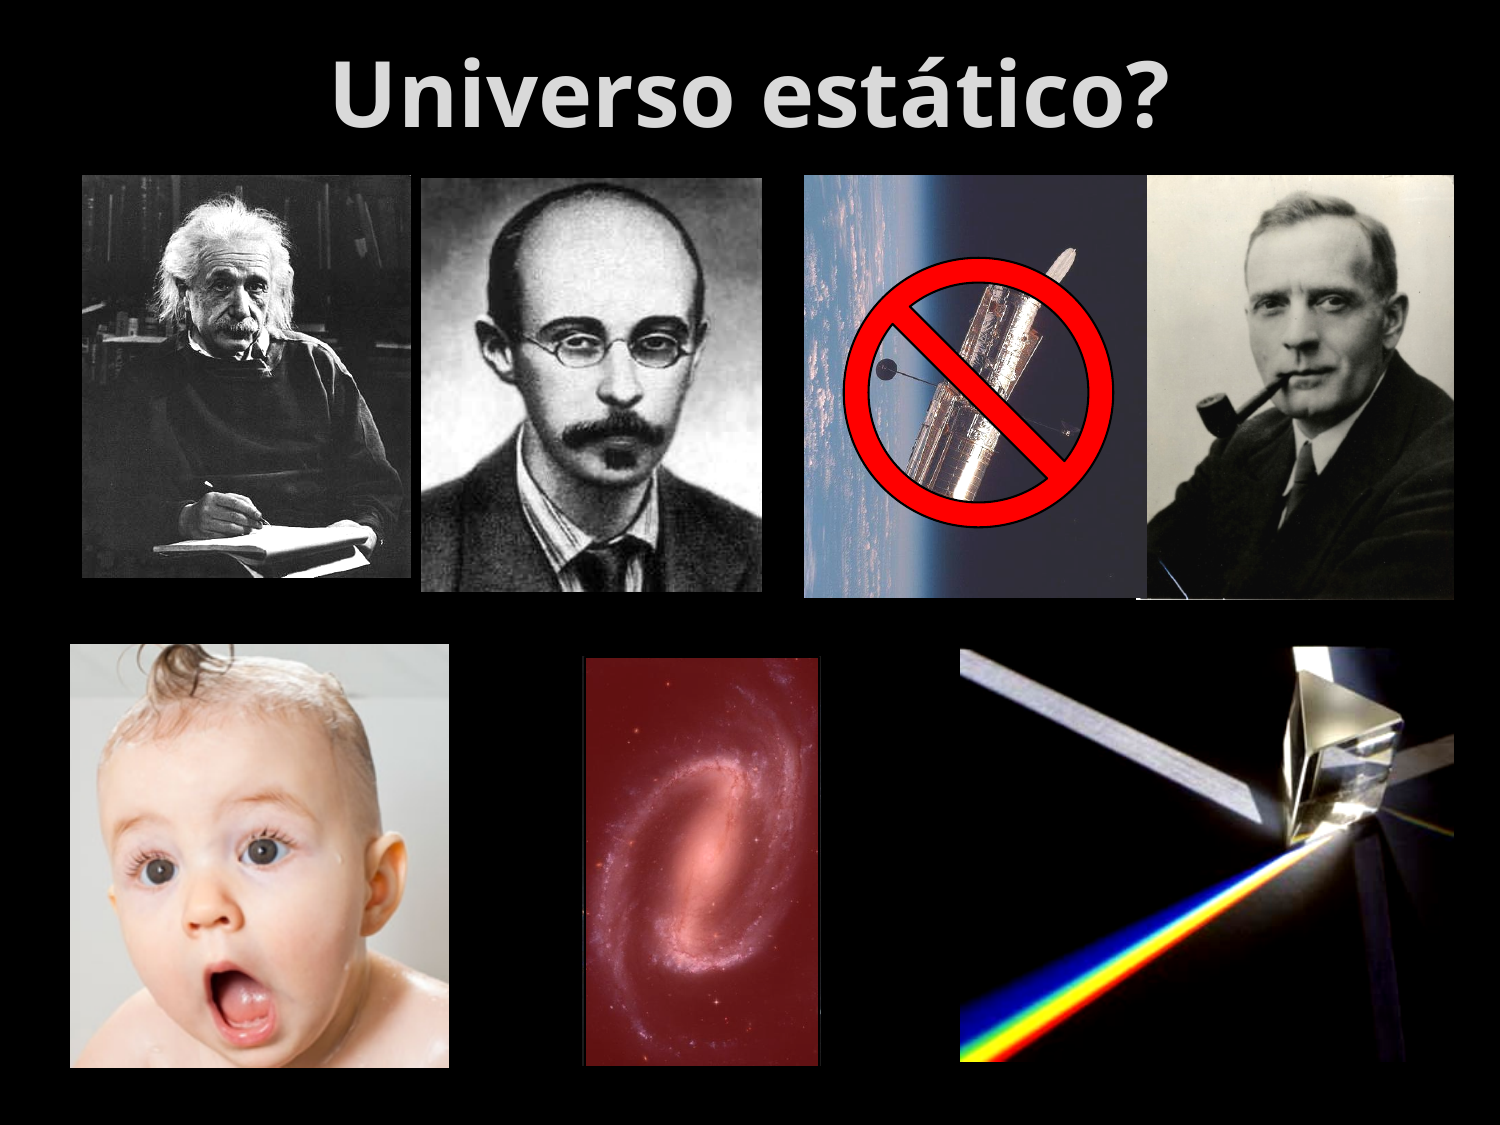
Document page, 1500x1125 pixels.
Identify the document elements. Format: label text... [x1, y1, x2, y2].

picture [81, 175, 411, 578]
picture [803, 175, 1454, 601]
picture [960, 644, 1454, 1062]
picture [582, 655, 821, 1067]
title Universo estático? [112, 0, 1388, 185]
picture [70, 644, 449, 1069]
picture [421, 178, 762, 593]
